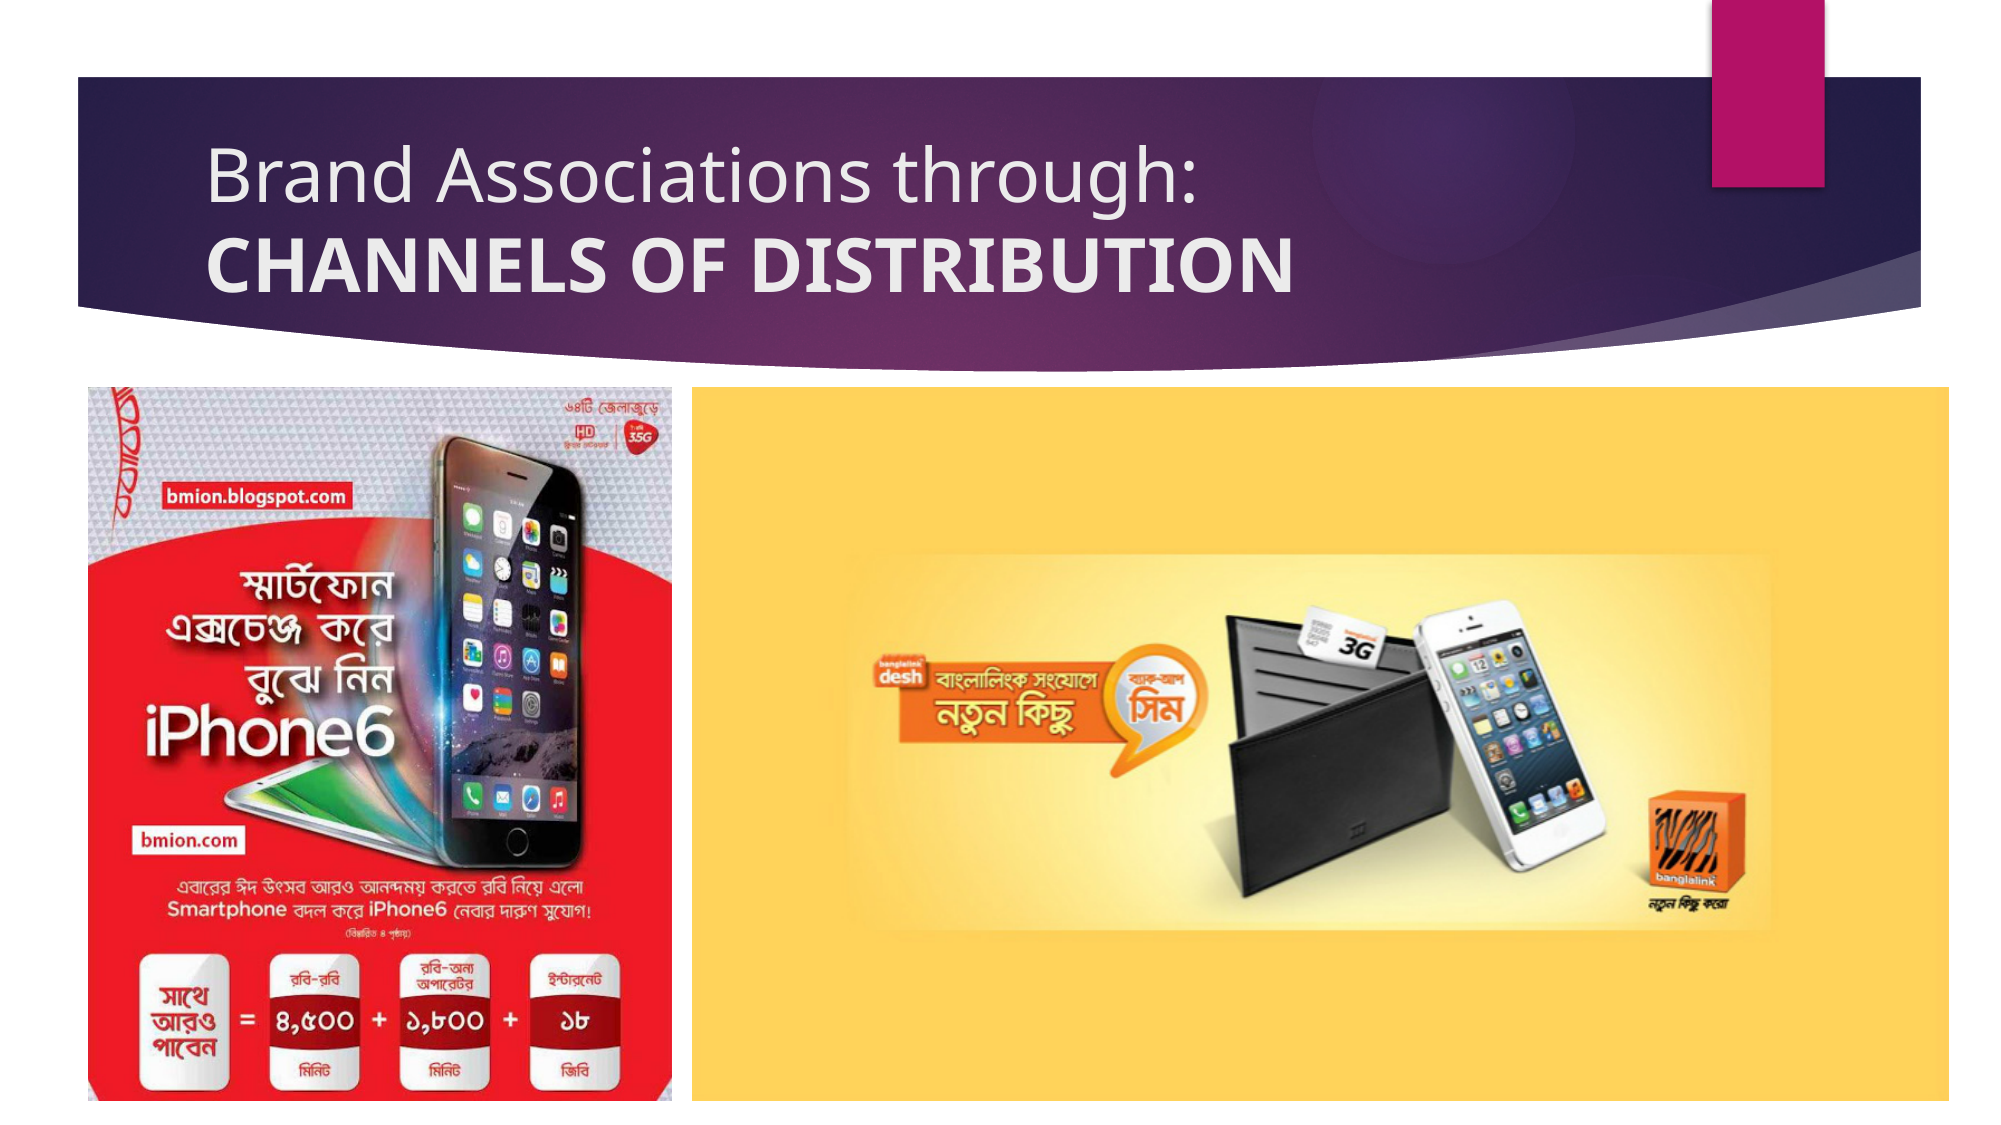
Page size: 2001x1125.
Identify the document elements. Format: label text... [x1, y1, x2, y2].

picture [692, 387, 1950, 1102]
picture [88, 387, 672, 1102]
title Brand Associations through: CHANNELS OF DISTRIBUTION [189, 159, 1627, 276]
